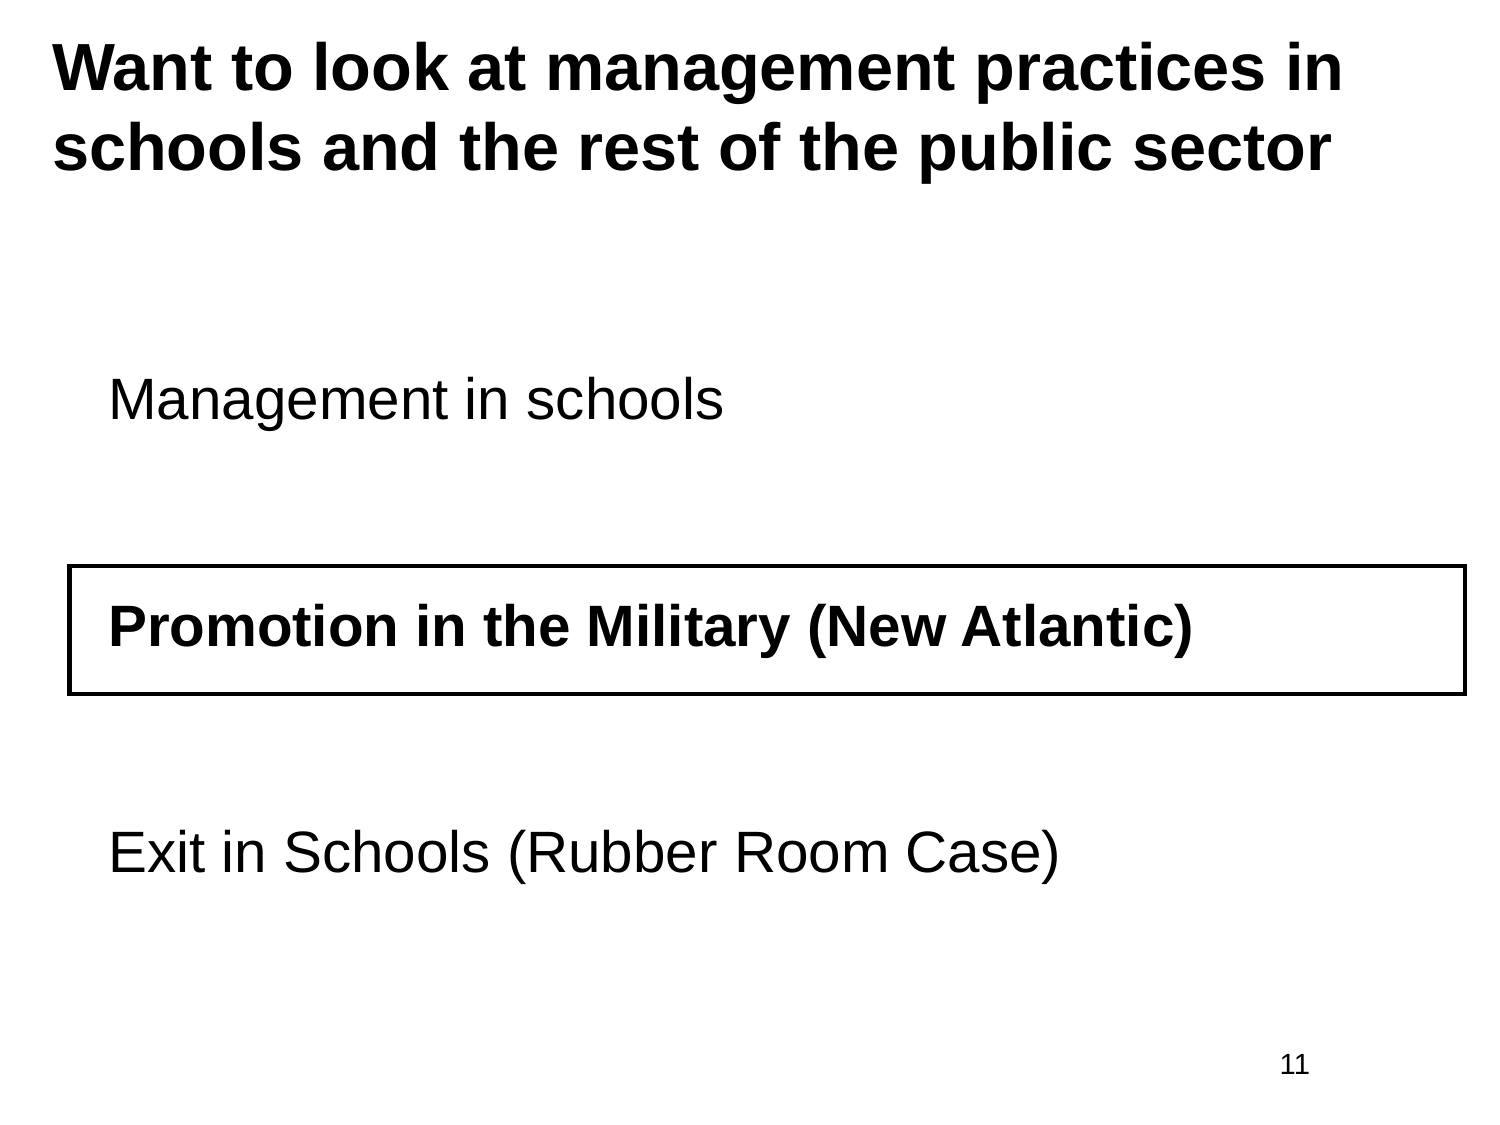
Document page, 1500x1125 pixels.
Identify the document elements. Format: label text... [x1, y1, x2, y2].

text_box 11 [975, 1037, 1325, 1116]
title Want to look at management practices in schools and the rest of the public sector [37, 16, 1500, 149]
text_box [69, 566, 1466, 695]
text_box Management in schools Promotion in the Military (New Atlantic) Exit in Schools (Rubber Room Case) [108, 339, 1500, 892]
